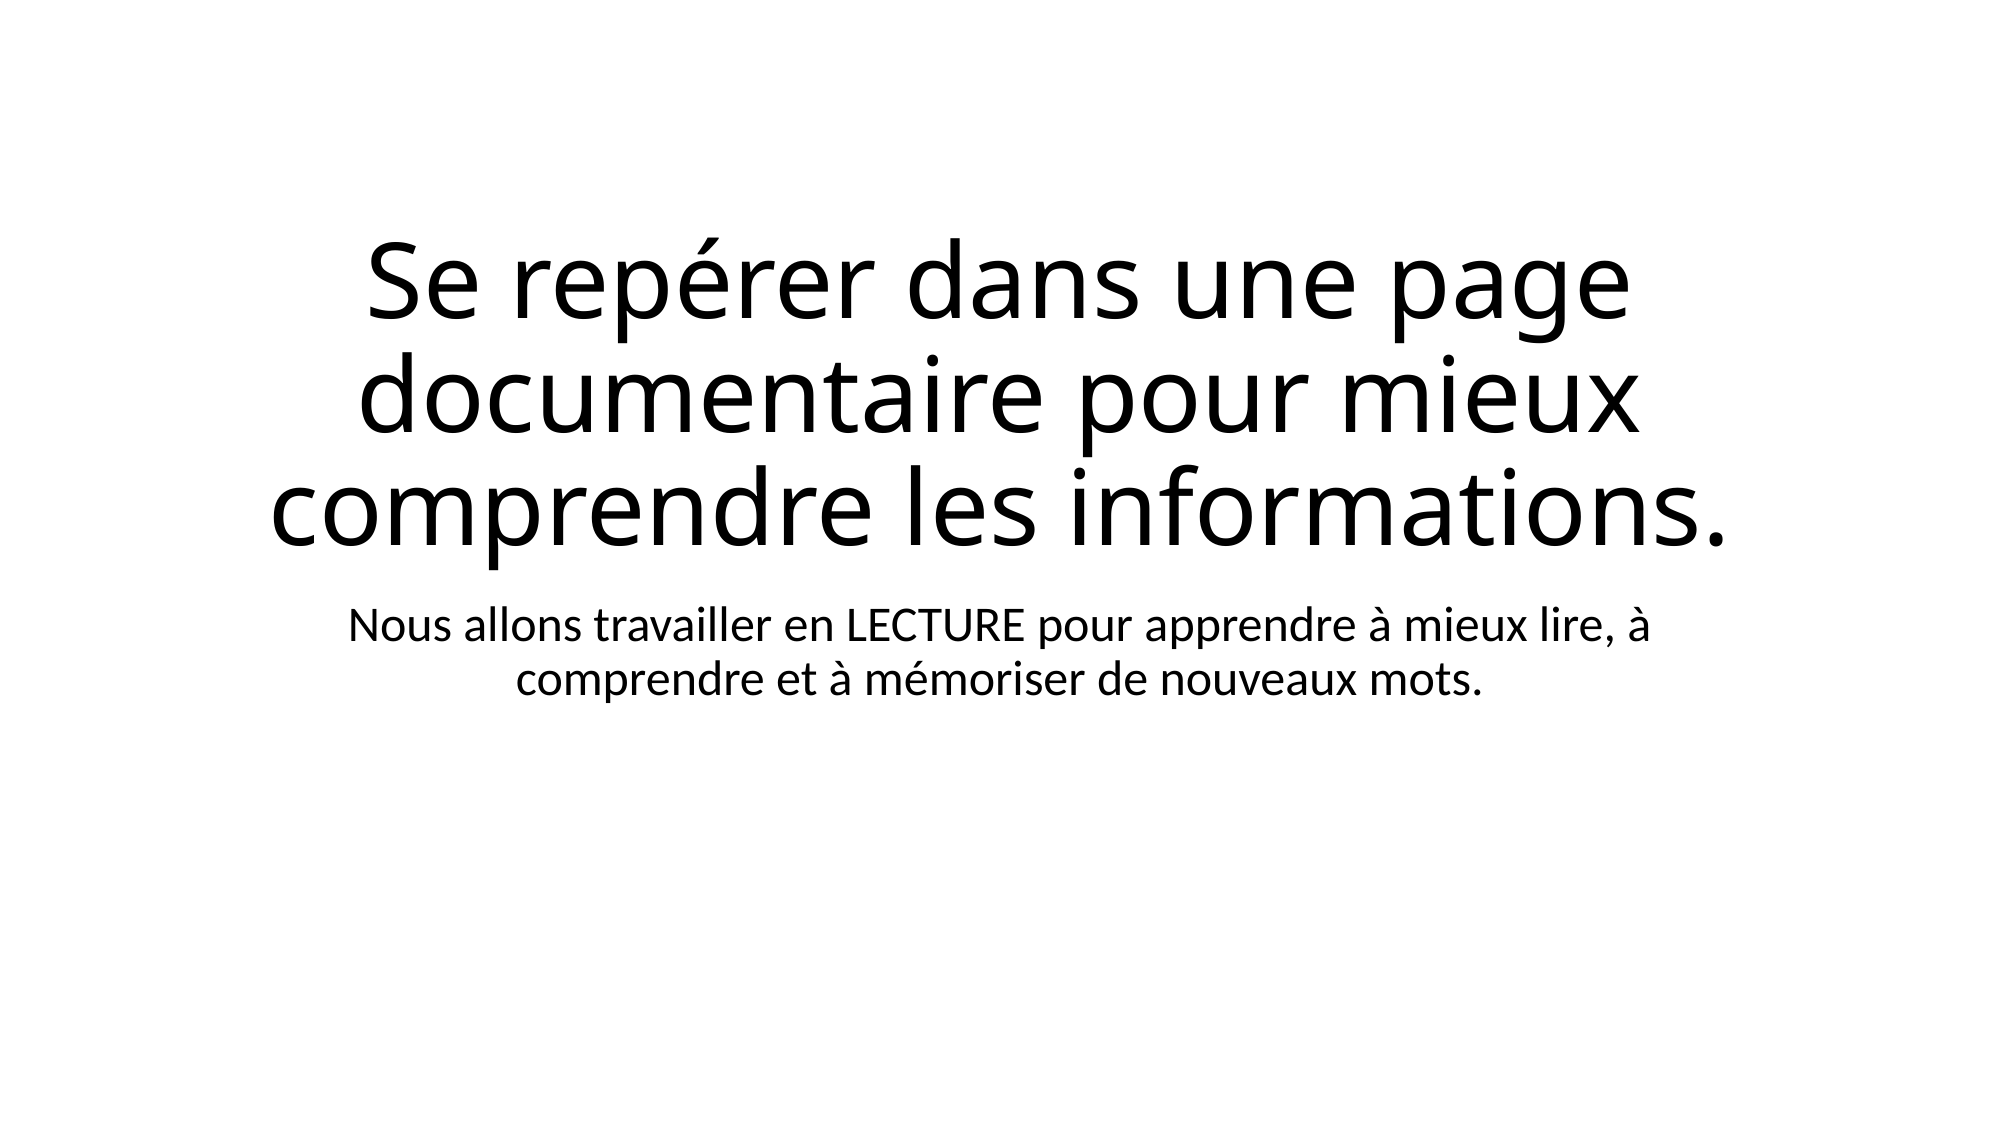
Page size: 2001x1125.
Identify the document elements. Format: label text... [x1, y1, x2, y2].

title Se repérer dans une page documentaire pour mieux comprendre les informations. [249, 184, 1750, 576]
subtitle Nous allons travailler en LECTURE pour apprendre à mieux lire, à comprendre et à mémoriser de nouveaux mots. [249, 590, 1750, 863]
